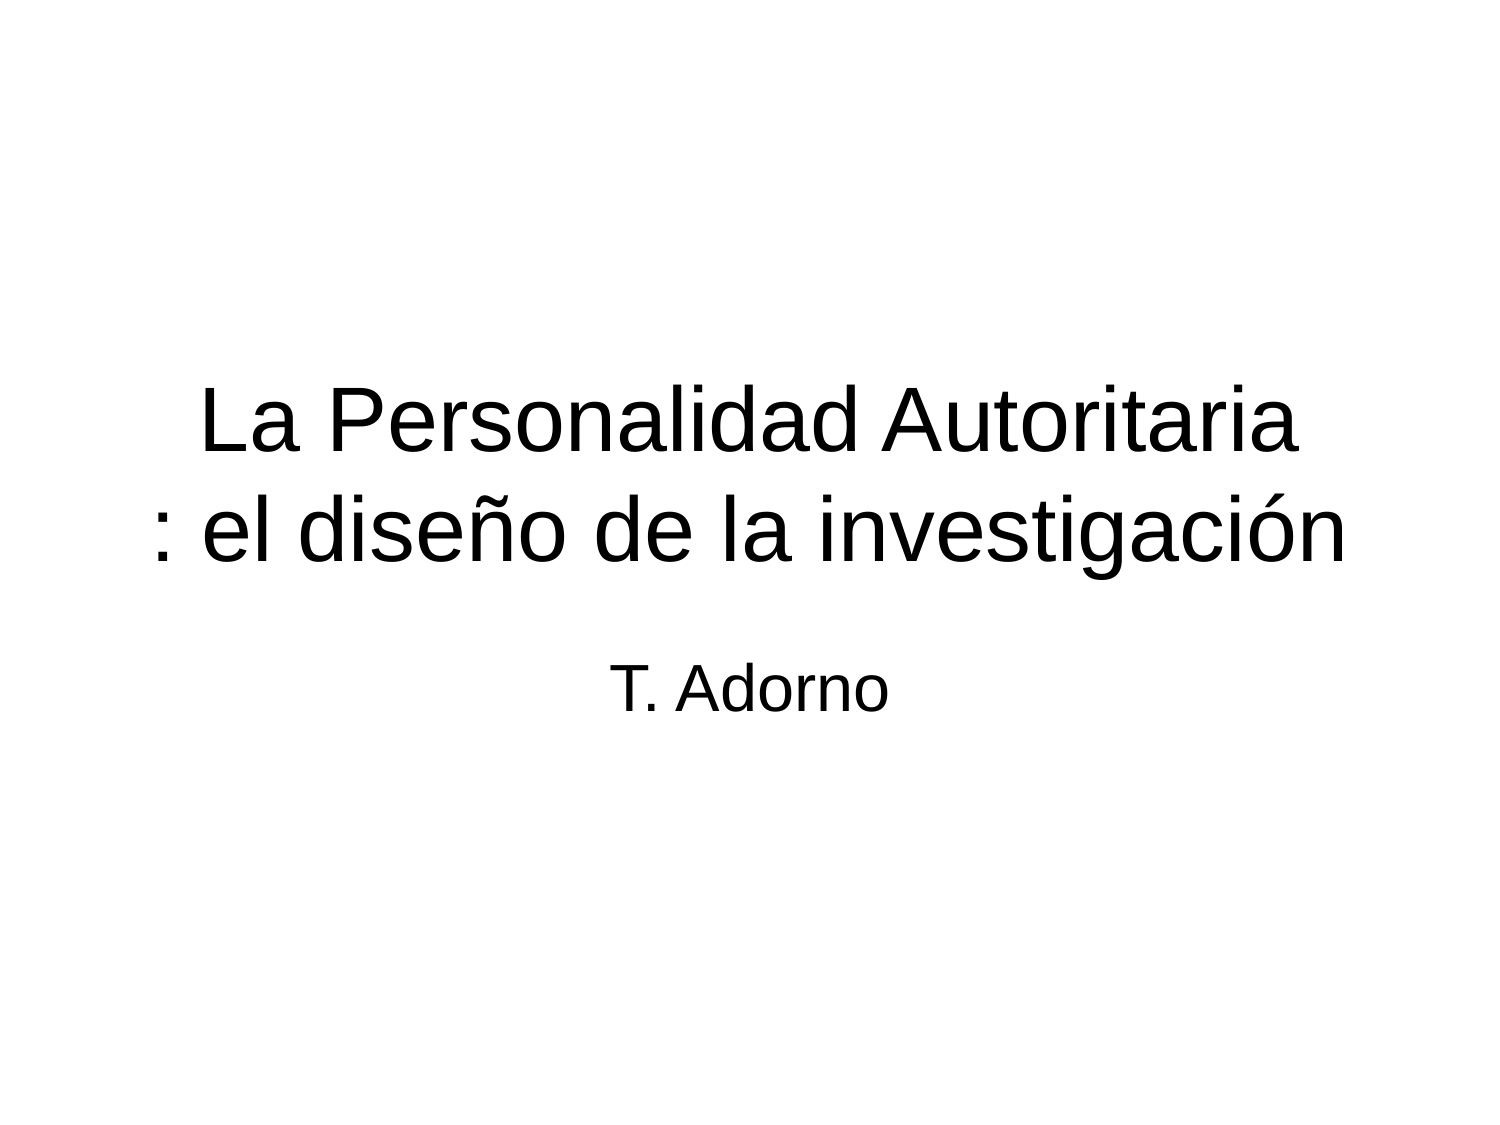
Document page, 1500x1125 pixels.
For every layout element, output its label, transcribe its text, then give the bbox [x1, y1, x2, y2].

title La Personalidad Autoritaria : el diseño de la investigación [112, 349, 1388, 591]
subtitle T. Adorno [224, 637, 1276, 926]
